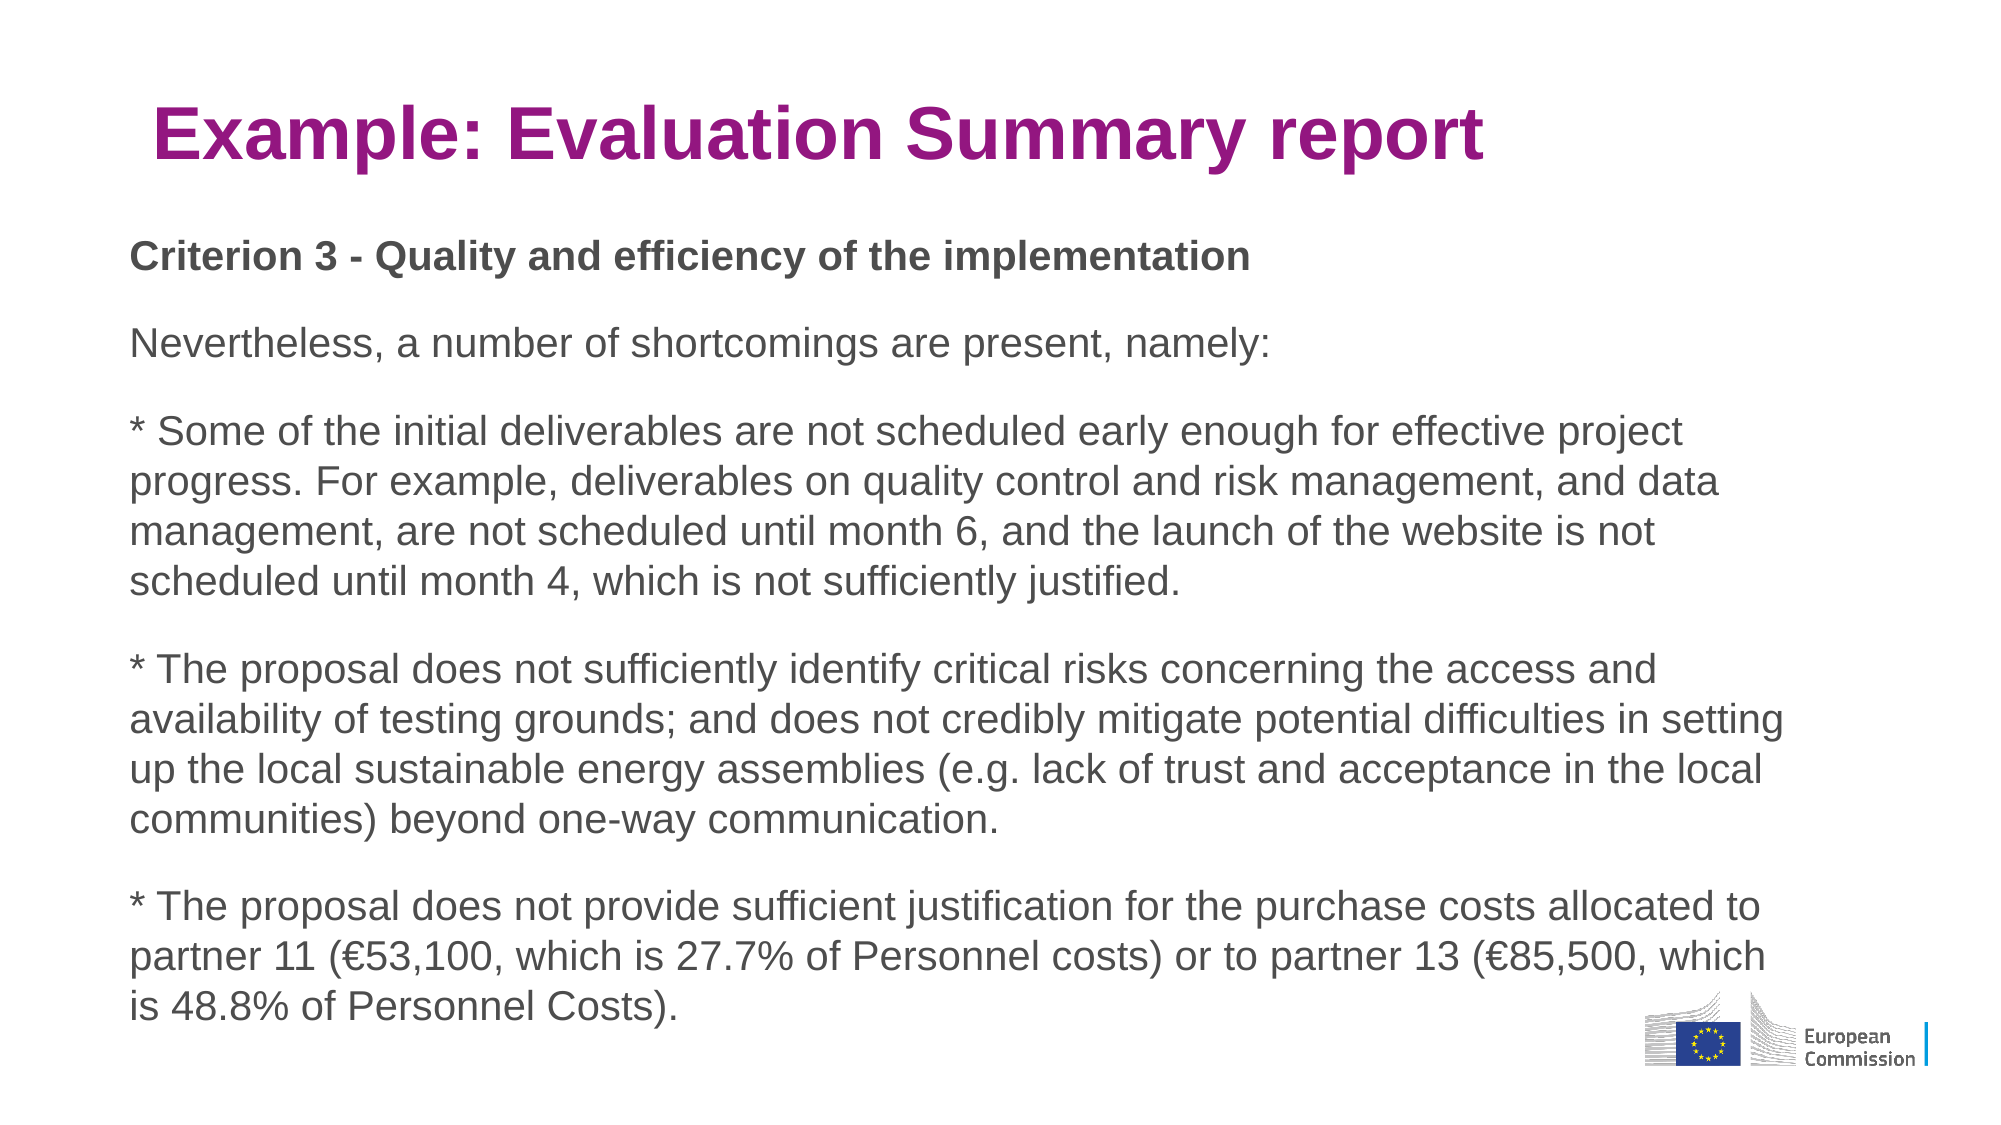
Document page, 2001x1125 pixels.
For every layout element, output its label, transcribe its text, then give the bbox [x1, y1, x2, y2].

title Example: Evaluation Summary report [137, 76, 1863, 176]
list Criterion 3 - Quality and efficiency of the implementation Nevertheless, a number of shortcomings are present, namely: * Some of the initial deliverables are not scheduled early enough for effective project progress. For example, deliverables on quality control and risk management, and data management, are not scheduled until month 6, and the launch of the website is not scheduled until month 4, which is not sufficiently justified. * The proposal does not sufficiently identify critical risks concerning the access and availability of testing grounds; and does not credibly mitigate potential difficulties in setting up the local sustainable energy assemblies (e.g. lack of trust and acceptance in the local communities) beyond one-way communication. * The proposal does not provide sufficient justification for the purchase costs allocated to partner 11 (€53,100, which is 27.7% of Personnel costs) or to partner 13 (€85,500, which is 48.8% of Personnel Costs). [114, 221, 1811, 867]
picture [1645, 991, 1928, 1066]
